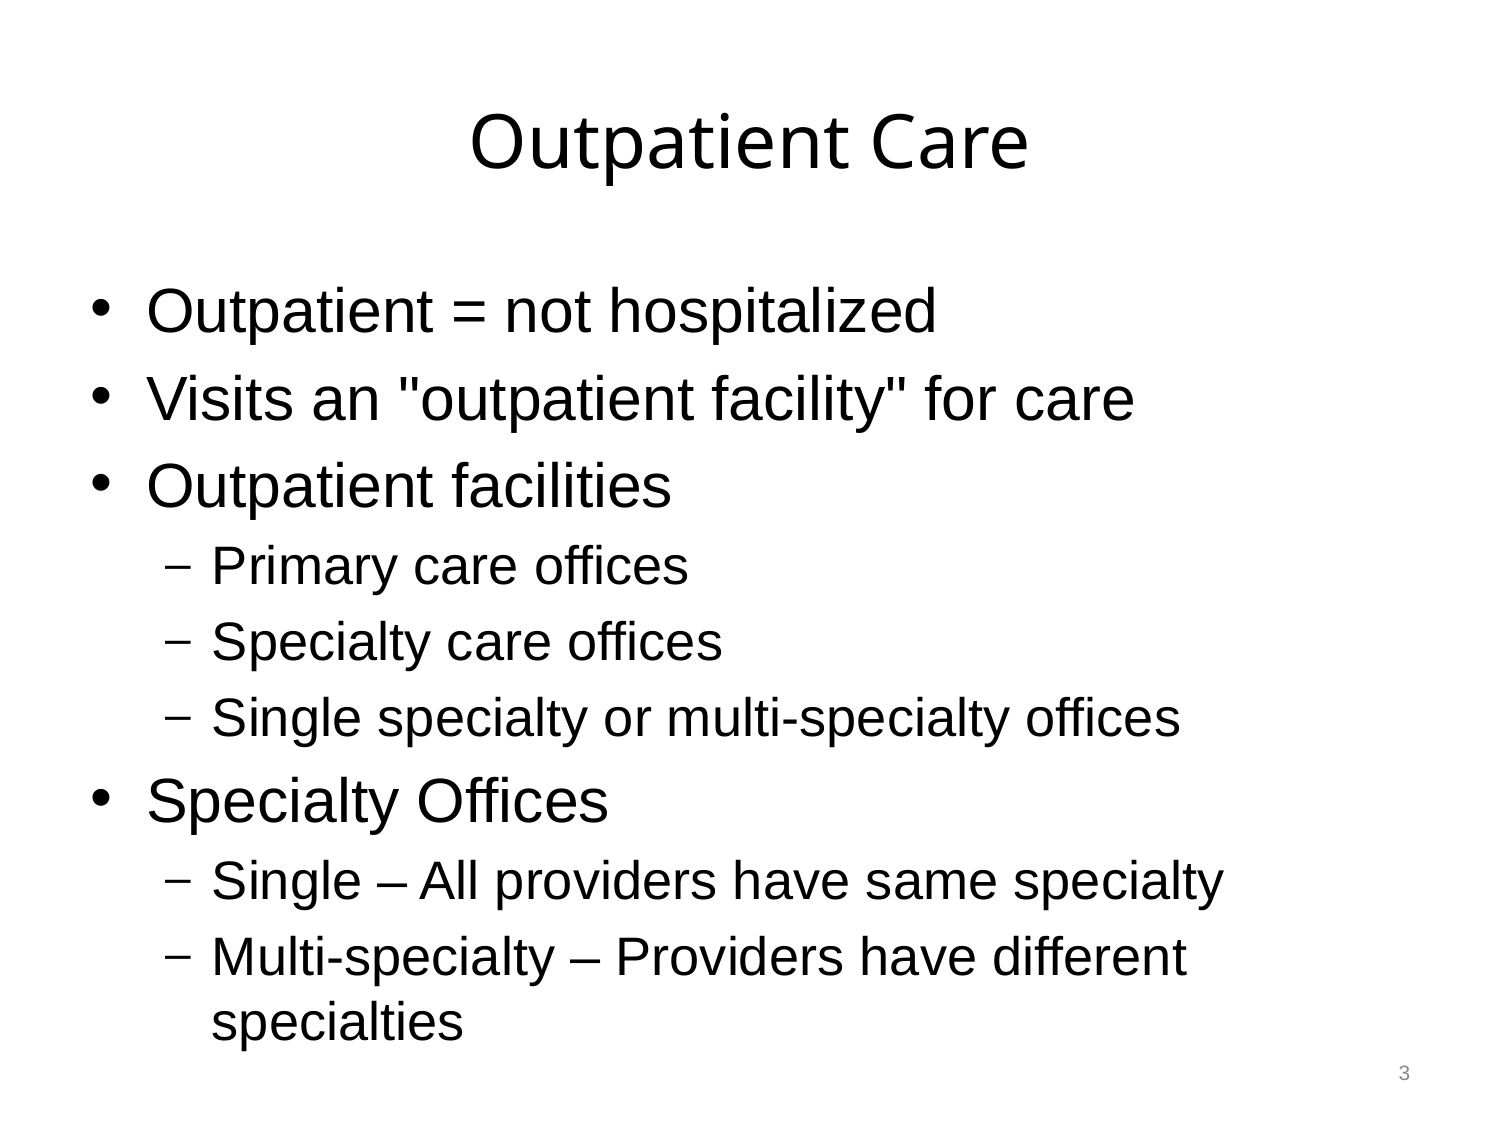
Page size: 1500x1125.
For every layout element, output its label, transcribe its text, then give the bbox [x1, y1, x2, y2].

slide_number 3 [1341, 1027, 1425, 1118]
title Outpatient Care [75, 45, 1425, 233]
list Outpatient = not hospitalized Visits an "outpatient facility" for care Outpatient facilities Primary care offices Specialty care offices Single specialty or multi-specialty offices Specialty Offices Single – All providers have same specialty Multi-specialty – Providers have different specialties [75, 262, 1425, 1083]
